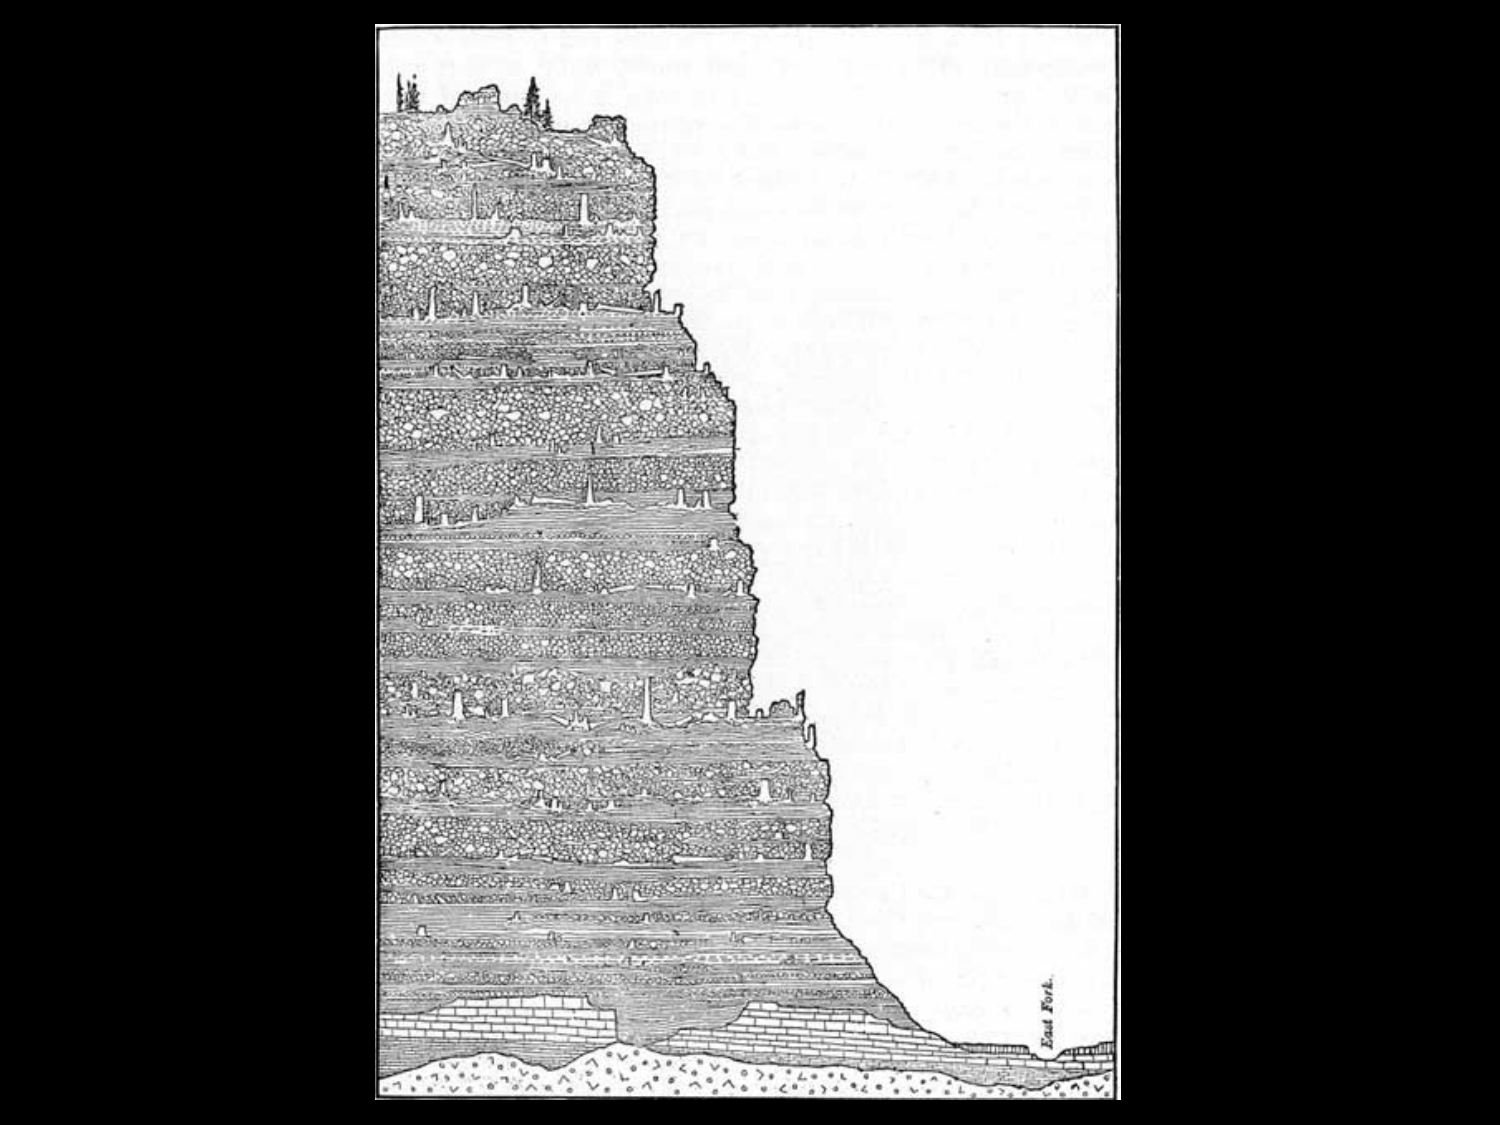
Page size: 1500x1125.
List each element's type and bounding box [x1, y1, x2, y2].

picture [374, 24, 1121, 1101]
